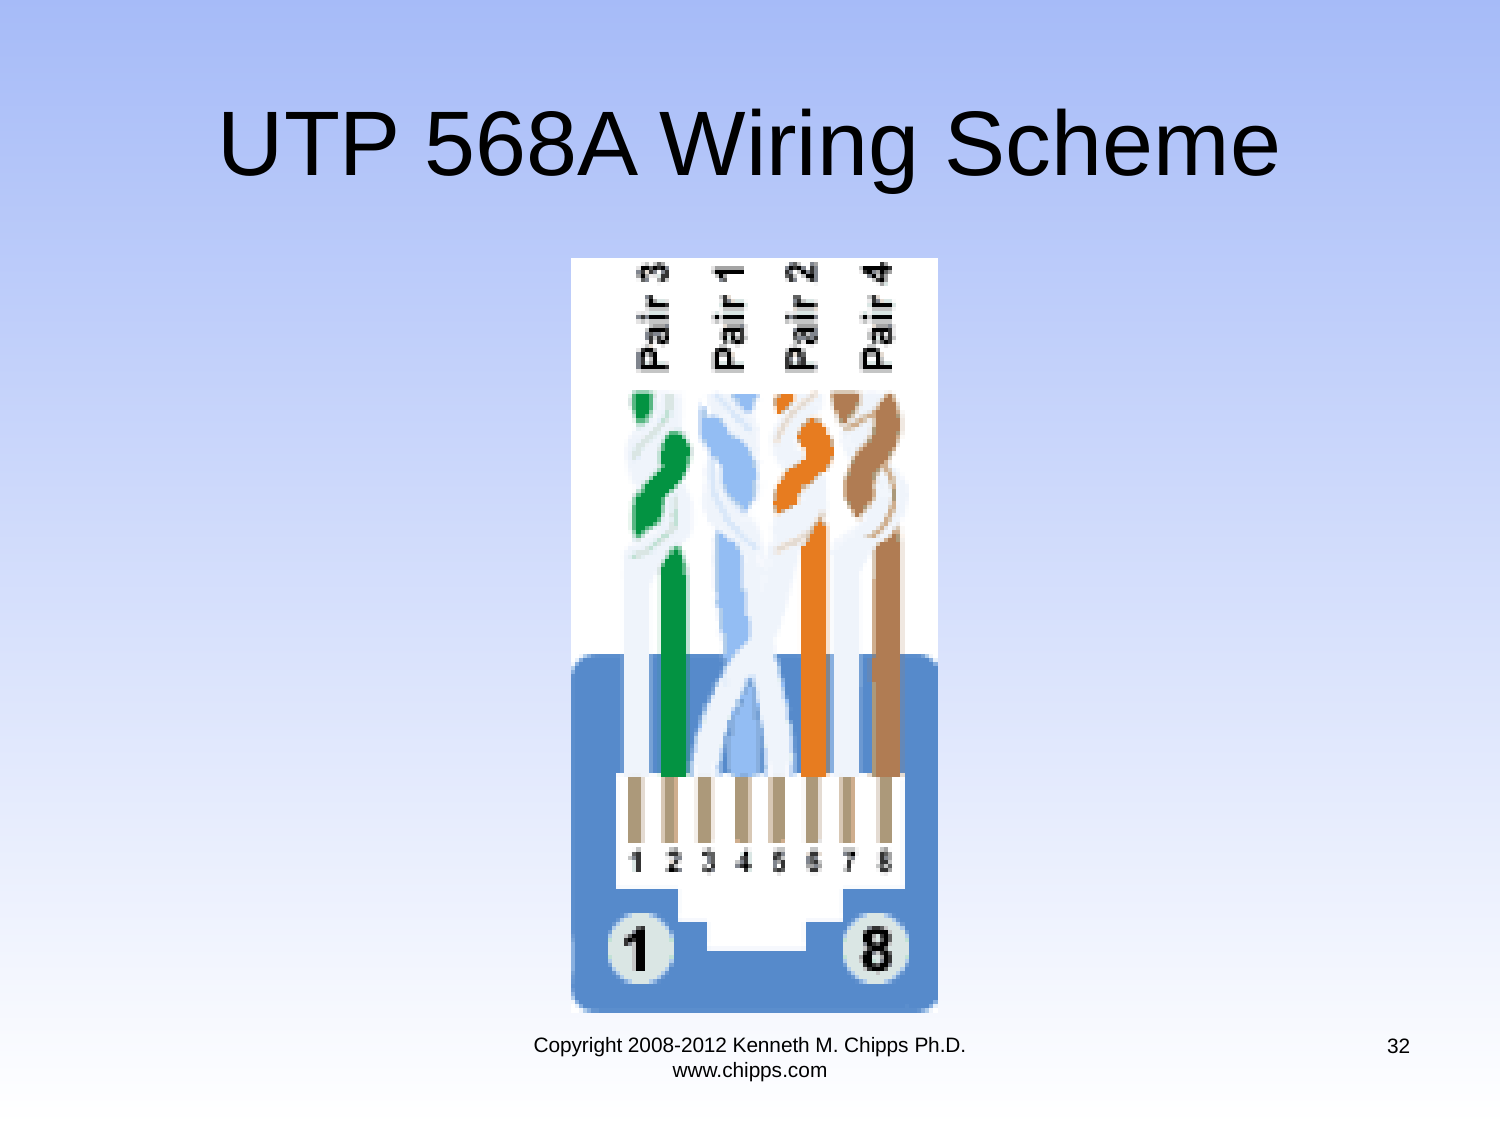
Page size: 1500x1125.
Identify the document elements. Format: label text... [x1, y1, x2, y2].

title UTP 568A Wiring Scheme [75, 45, 1425, 233]
slide_number 32 [1074, 1024, 1426, 1104]
picture [570, 258, 938, 1013]
slide_number 144 [1425, 114, 1500, 118]
footer Copyright 2008-2012 Kenneth M. Chipps Ph.D. www.chipps.com [449, 1024, 1051, 1103]
slide_number 144 [0, 114, 75, 118]
